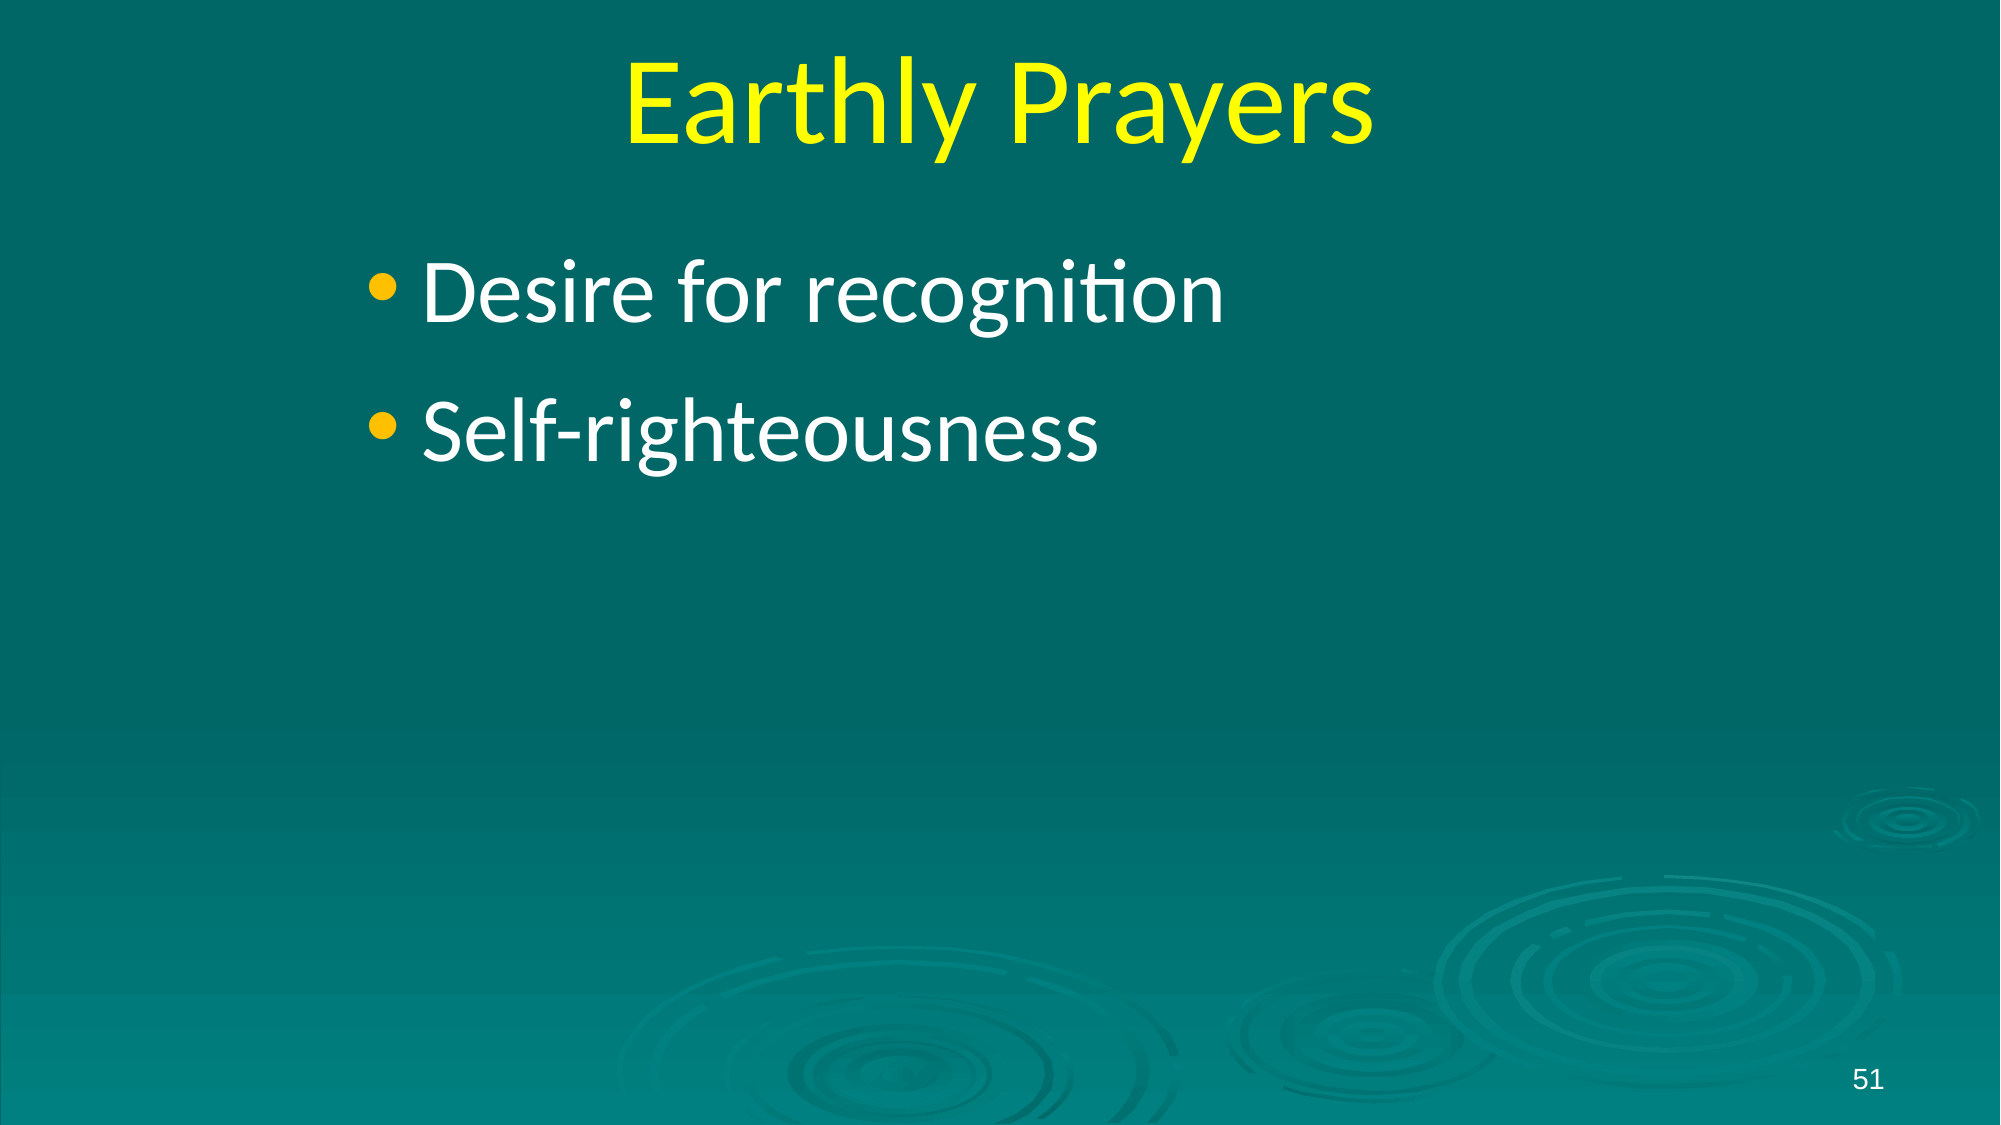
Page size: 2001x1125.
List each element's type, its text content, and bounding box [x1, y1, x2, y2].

list Desire for recognition Self-righteousness [349, 212, 1663, 826]
slide_number 51 [1433, 1024, 1901, 1103]
title Earthly Prayers [299, 0, 1701, 188]
